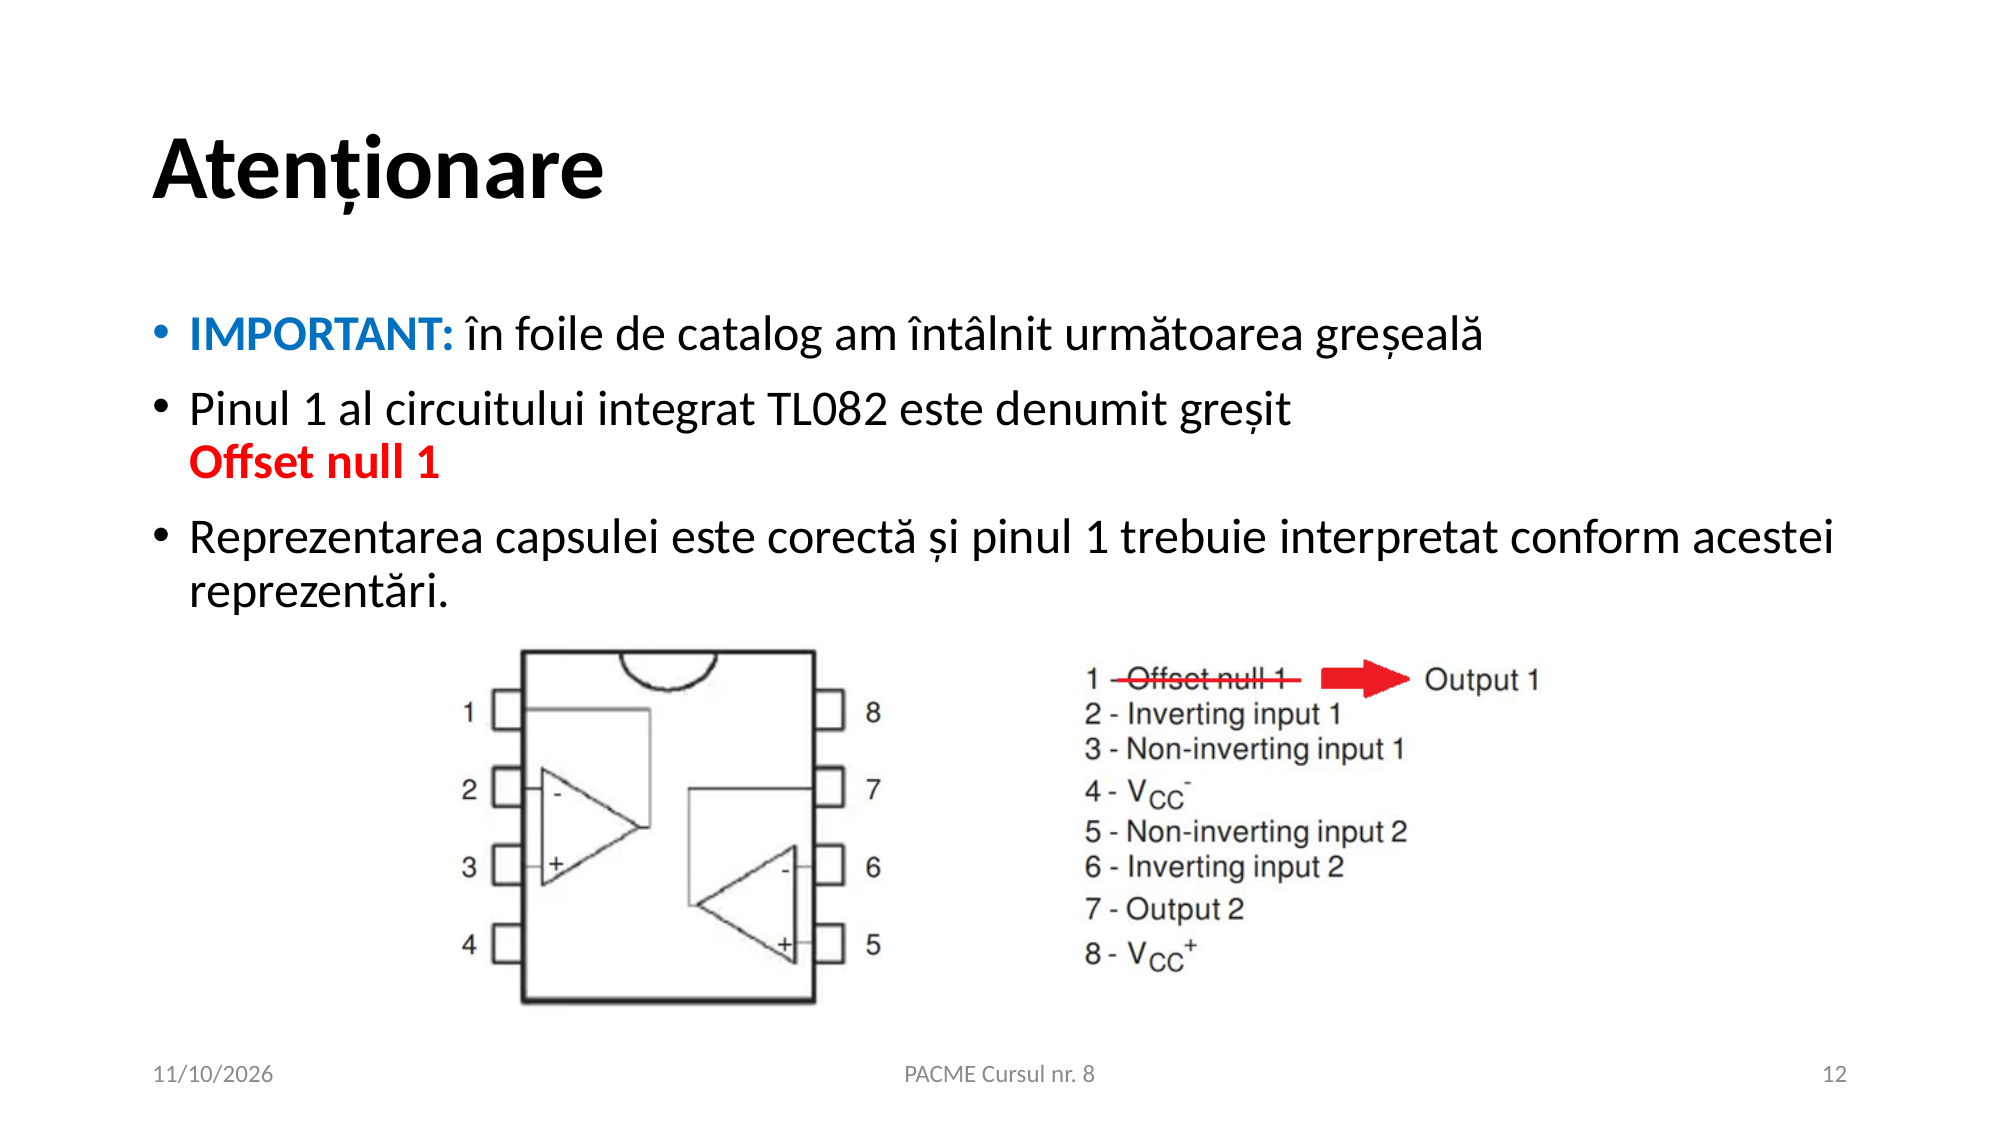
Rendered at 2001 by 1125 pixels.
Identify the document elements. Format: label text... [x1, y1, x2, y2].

title Atenționare [137, 59, 1863, 278]
footer PACME Cursul nr. 8 [662, 1042, 1338, 1103]
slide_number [137, 1042, 588, 1103]
slide_number 12 [1412, 1042, 1863, 1103]
picture [449, 636, 1550, 1014]
list IMPORTANT: în foile de catalog am întâlnit următoarea greșeală Pinul 1 al circuitului integrat TL082 este denumit greșit Offset null 1 Reprezentarea capsulei este corectă și pinul 1 trebuie interpretat conform acestei reprezentări. [137, 299, 1863, 1014]
